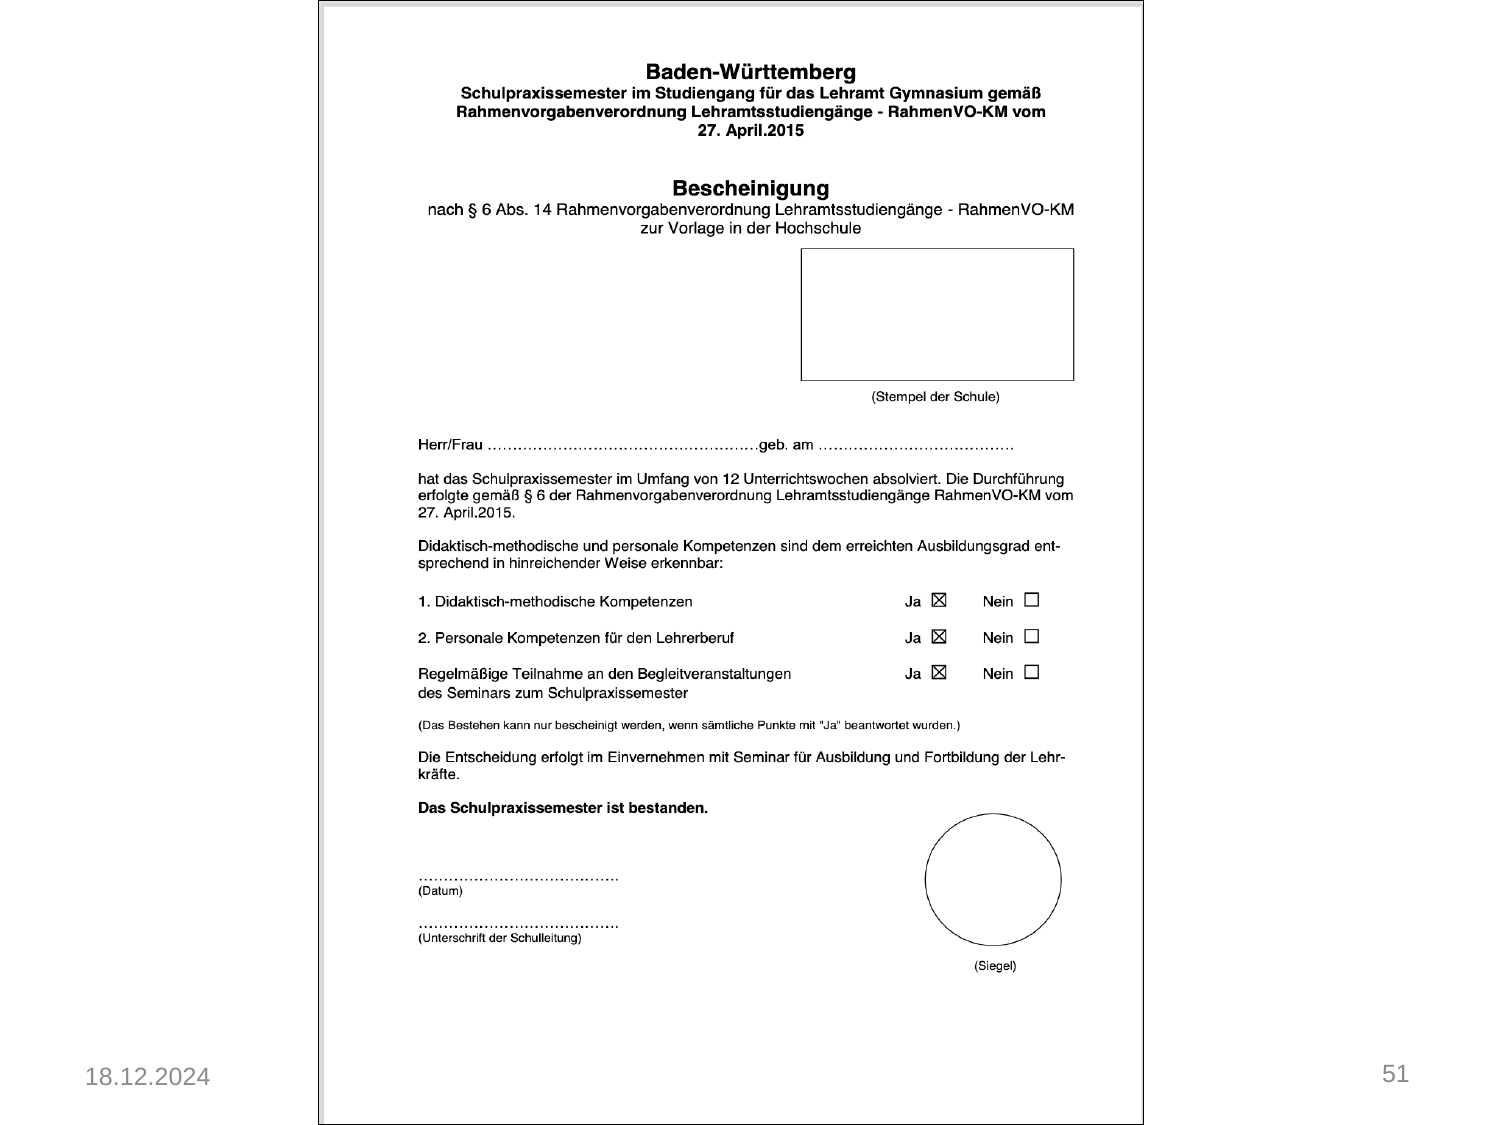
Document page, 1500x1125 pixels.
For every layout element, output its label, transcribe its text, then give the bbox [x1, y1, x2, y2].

picture [317, 0, 1145, 1125]
slide_number 50 [1149, 1042, 1425, 1103]
text_box 18.12.2024 [0, 1042, 296, 1103]
